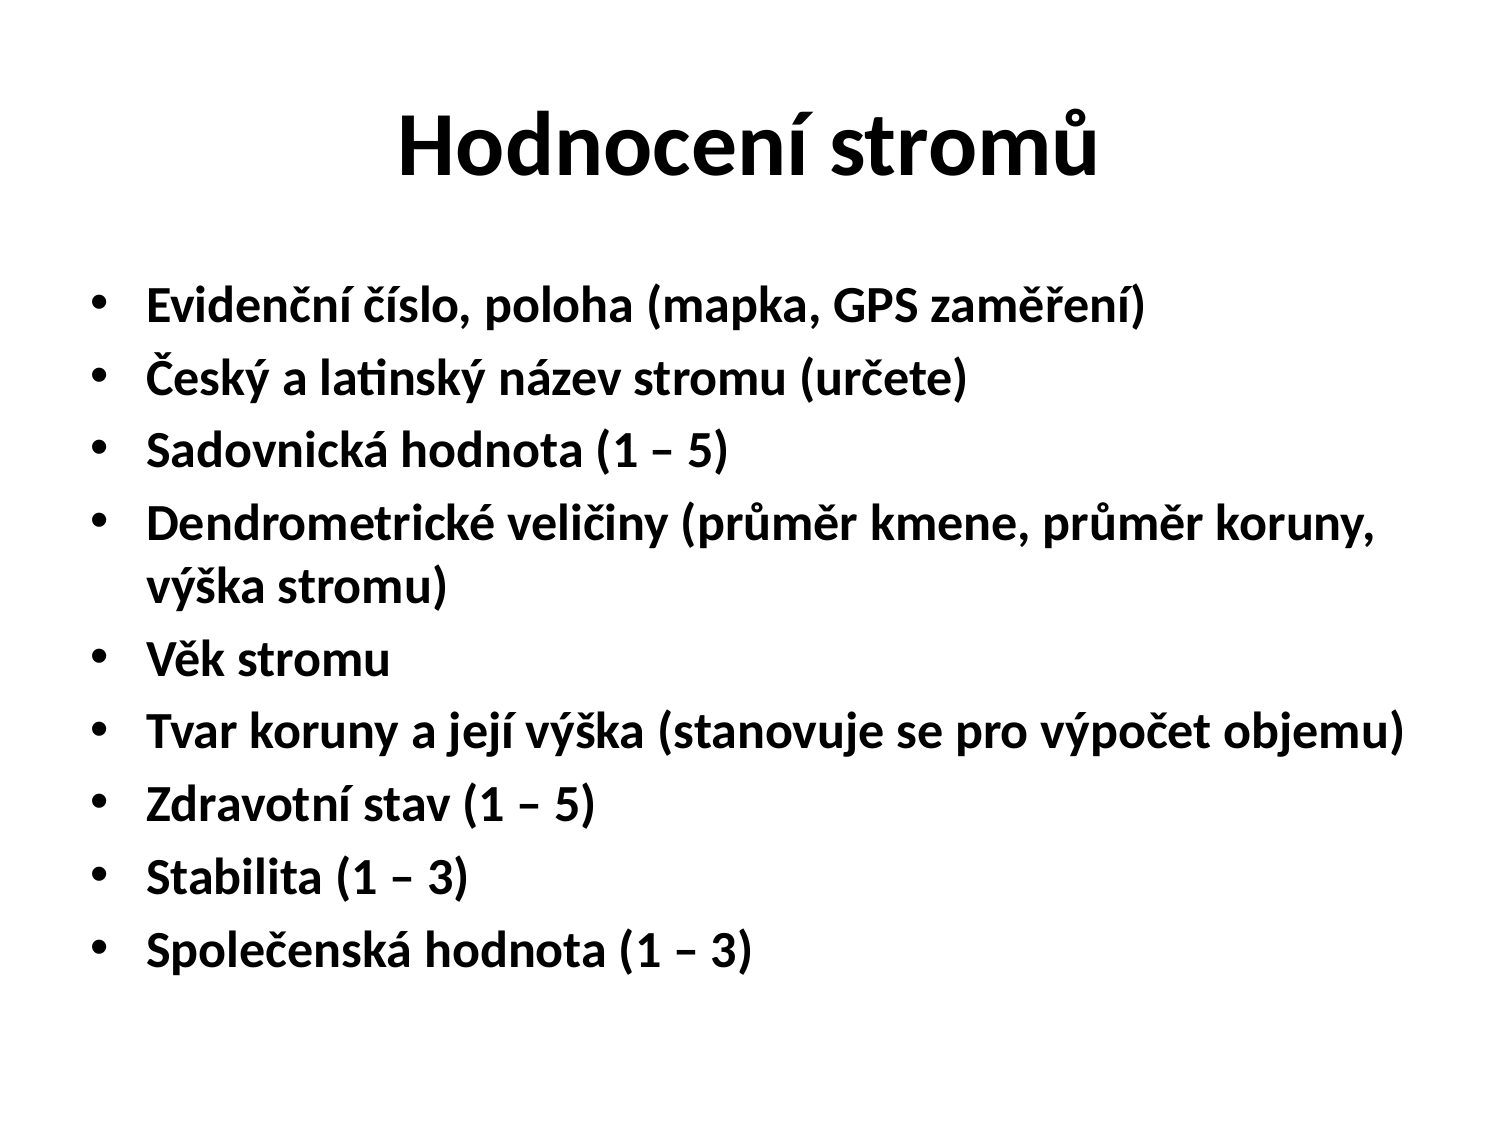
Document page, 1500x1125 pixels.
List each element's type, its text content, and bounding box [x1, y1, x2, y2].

list Evidenční číslo, poloha (mapka, GPS zaměření) Český a latinský název stromu (určete) Sadovnická hodnota (1 – 5) Dendrometrické veličiny (průměr kmene, průměr koruny, výška stromu) Věk stromu Tvar koruny a její výška (stanovuje se pro výpočet objemu) Zdravotní stav (1 – 5) Stabilita (1 – 3) Společenská hodnota (1 – 3) [75, 262, 1425, 1005]
title Hodnocení stromů [75, 45, 1425, 233]
